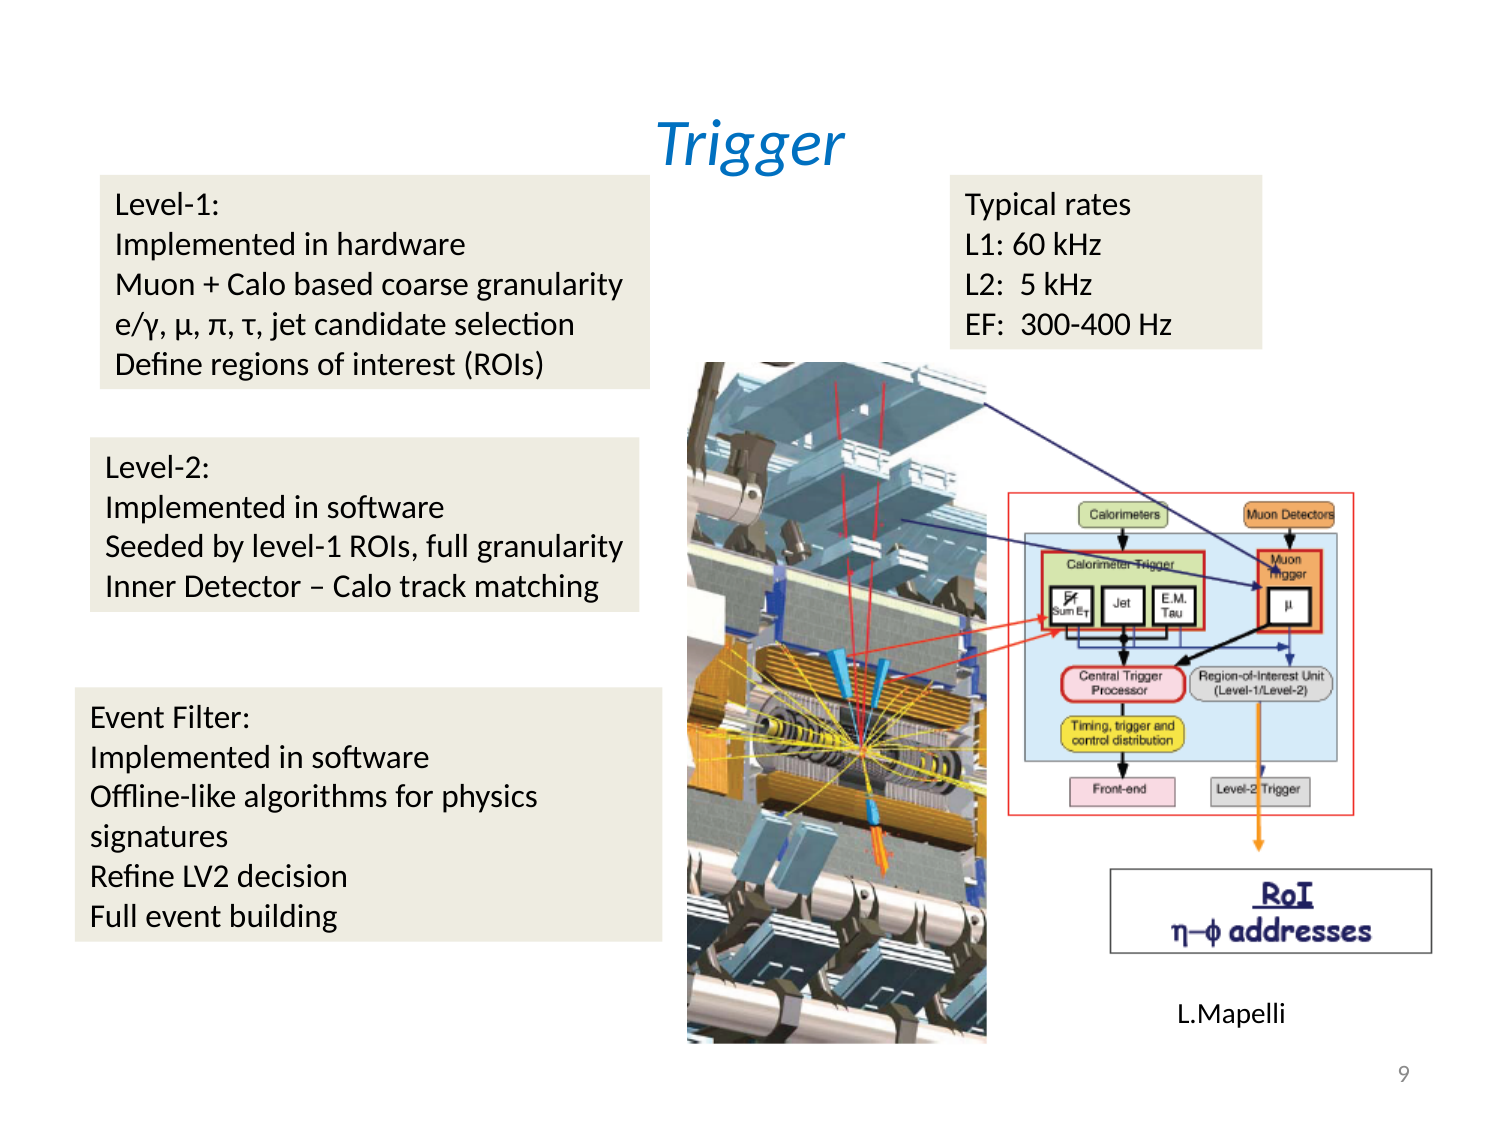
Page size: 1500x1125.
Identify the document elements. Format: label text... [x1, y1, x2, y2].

text_box Event Filter: Implemented in software Offline-like algorithms for physics signatures Refine LV2 decision Full event building [74, 687, 663, 942]
text_box Level-2: Implemented in software Seeded by level-1 ROIs, full granularity Inner Detector – Calo track matching [90, 437, 640, 612]
text_box Typical rates L1: 60 kHz L2: 5 kHz EF: 300-400 Hz [949, 174, 1263, 350]
slide_number 9 [1074, 1059, 1425, 1103]
text_box Level-1: Implemented in hardware Muon + Calo based coarse granularity e/γ, μ, π, τ, jet candidate selection Define regions of interest (ROIs) [99, 174, 650, 390]
picture [687, 362, 1437, 1051]
title Trigger [75, 45, 1425, 233]
